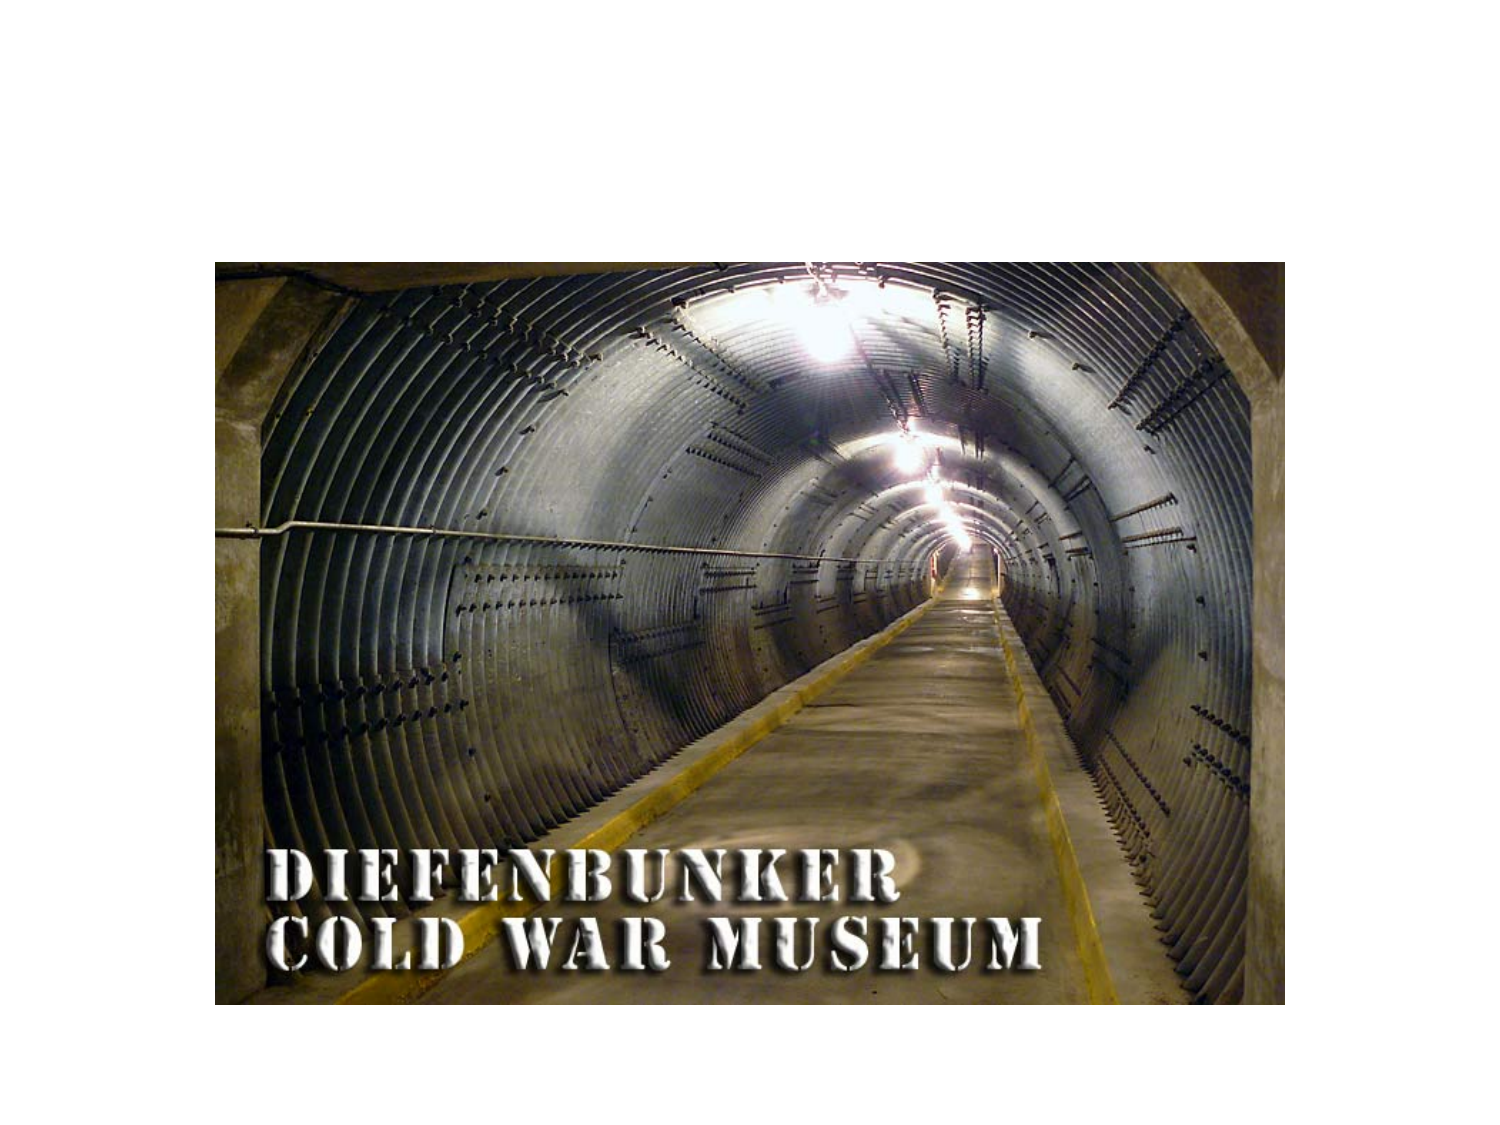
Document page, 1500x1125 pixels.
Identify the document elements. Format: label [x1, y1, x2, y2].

list [74, 262, 1426, 1006]
